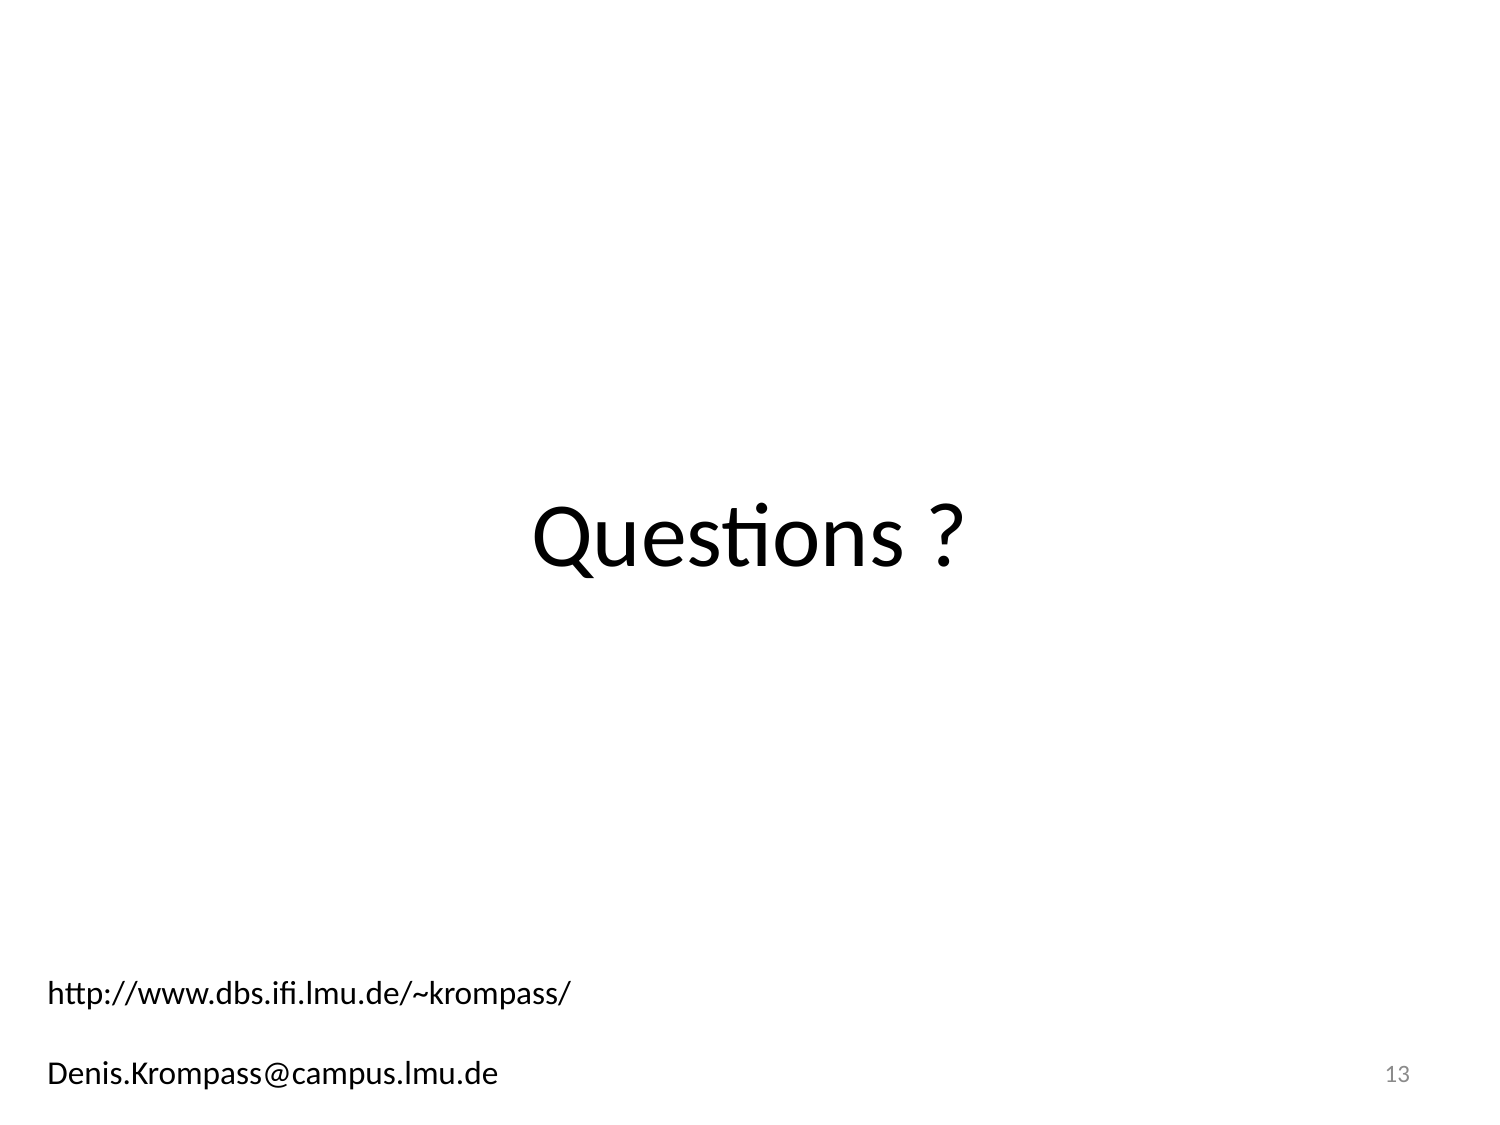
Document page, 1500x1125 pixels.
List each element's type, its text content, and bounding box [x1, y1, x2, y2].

slide_number 13 [1074, 1042, 1425, 1103]
text_box http://www.dbs.ifi.lmu.de/~krompass/ Denis.Krompass@campus.lmu.de [32, 964, 587, 1099]
title Questions ? [0, 408, 1500, 651]
